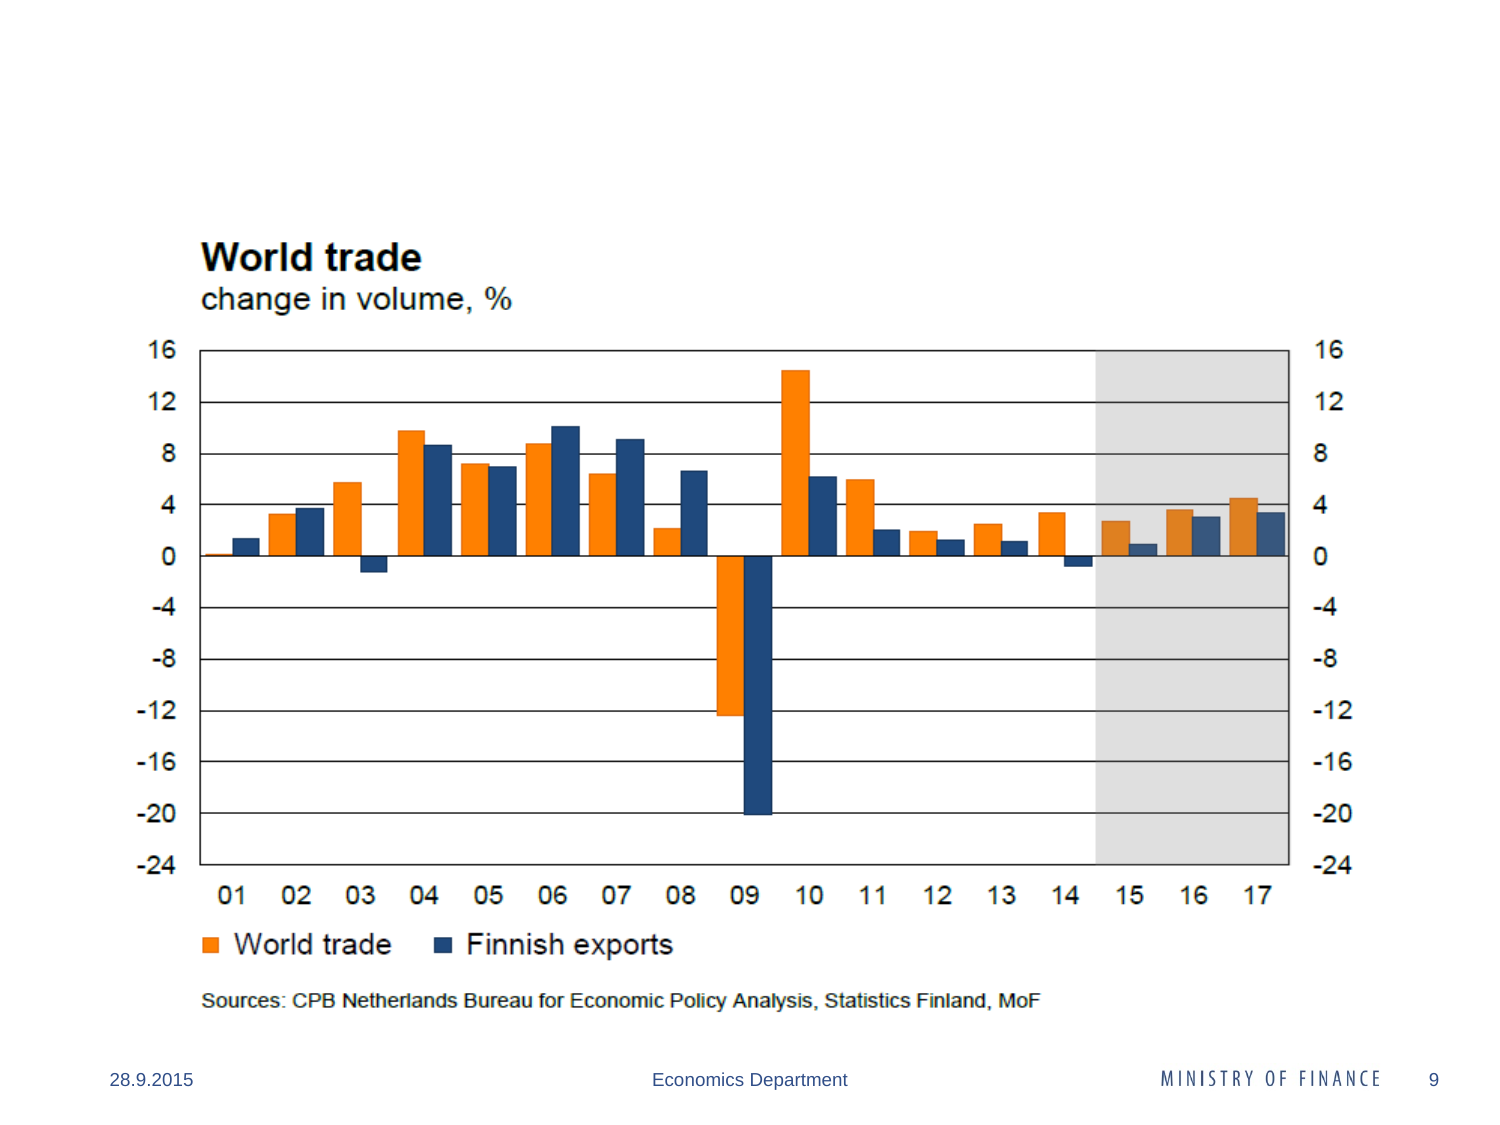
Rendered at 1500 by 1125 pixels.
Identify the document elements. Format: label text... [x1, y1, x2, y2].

picture [135, 231, 1365, 1015]
slide_number 9 [1376, 1054, 1455, 1103]
footer Economics Department [512, 1054, 988, 1103]
picture [1095, 1063, 1376, 1093]
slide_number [94, 1054, 255, 1103]
